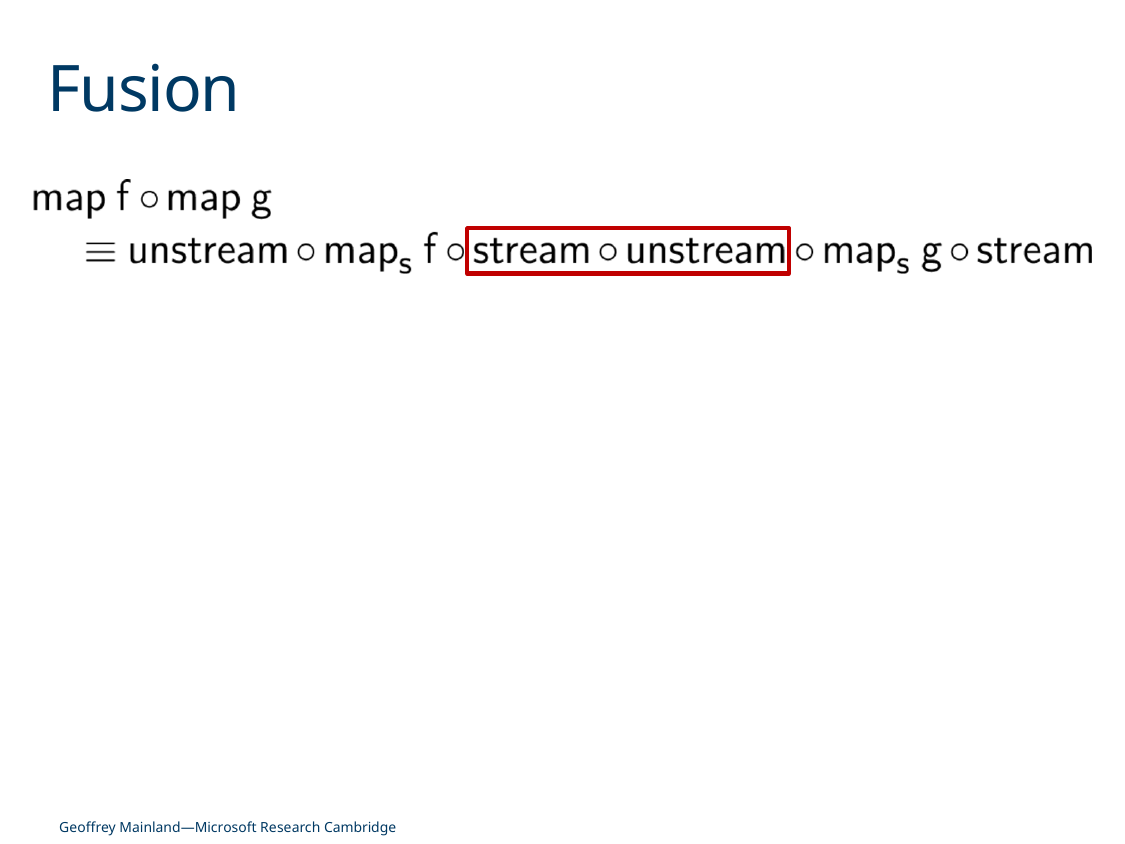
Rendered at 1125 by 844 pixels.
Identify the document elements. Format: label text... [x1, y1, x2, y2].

title Fusion [47, 55, 1077, 126]
picture [33, 179, 1092, 274]
